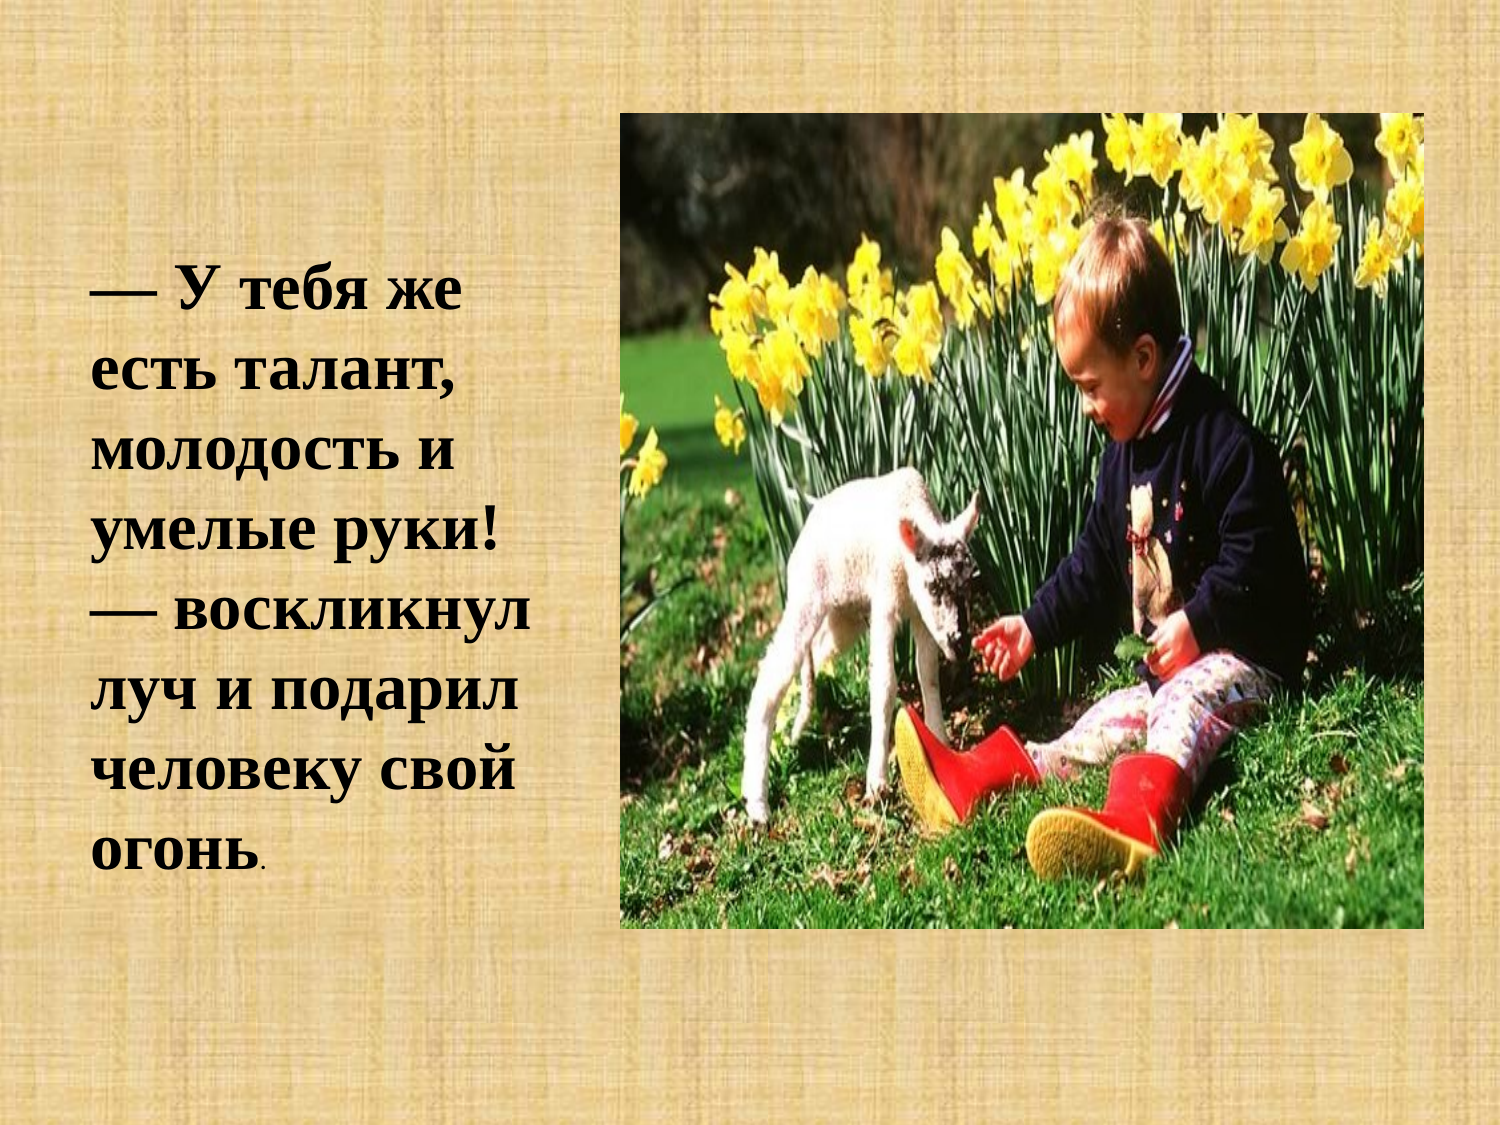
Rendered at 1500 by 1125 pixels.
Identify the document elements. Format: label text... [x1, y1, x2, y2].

list — У тебя же есть талант, молодость и умелые руки! — воскликнул луч и подарил человеку свой огонь. [75, 235, 569, 1005]
picture [0, 0, 1500, 1125]
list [619, 113, 1424, 929]
